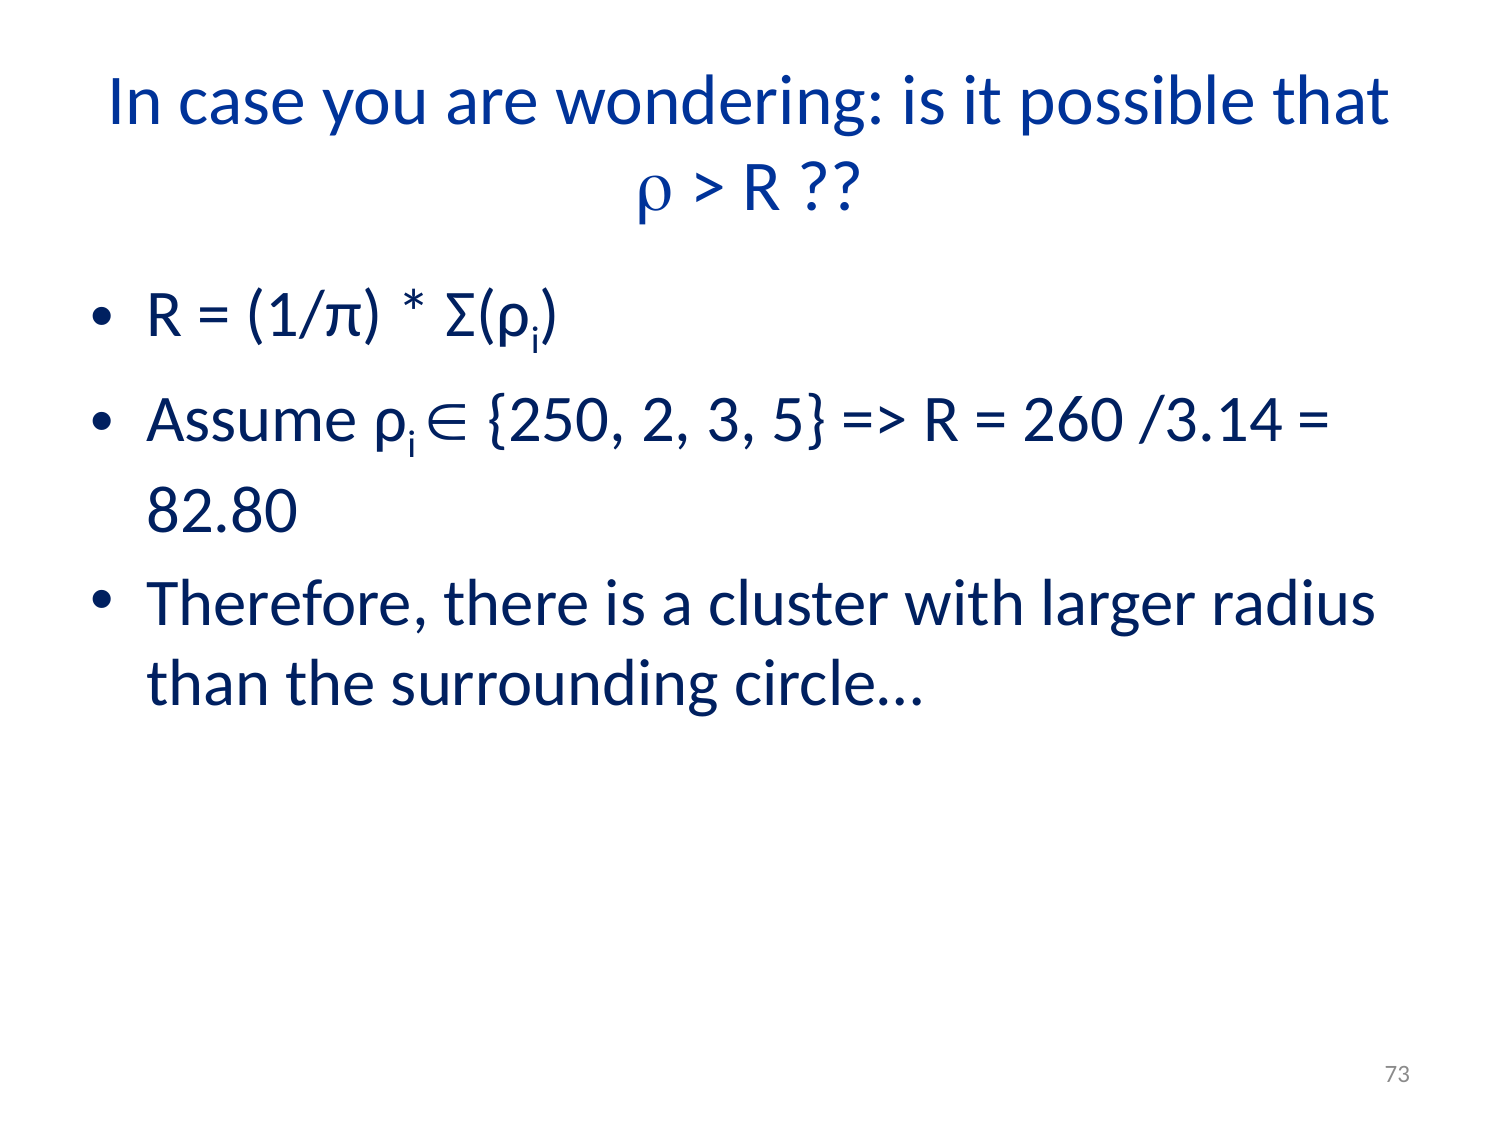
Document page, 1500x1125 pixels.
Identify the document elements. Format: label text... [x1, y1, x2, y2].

slide_number 73 [1074, 1042, 1425, 1103]
list R = (1/π) * Σ(ρi) Assume ρi  {250, 2, 3, 5} => R = 260 /3.14 = 82.80 Therefore, there is a cluster with larger radius than the surrounding circle… [75, 262, 1425, 1005]
title In case you are wondering: is it possible that  > R ?? [75, 45, 1425, 233]
